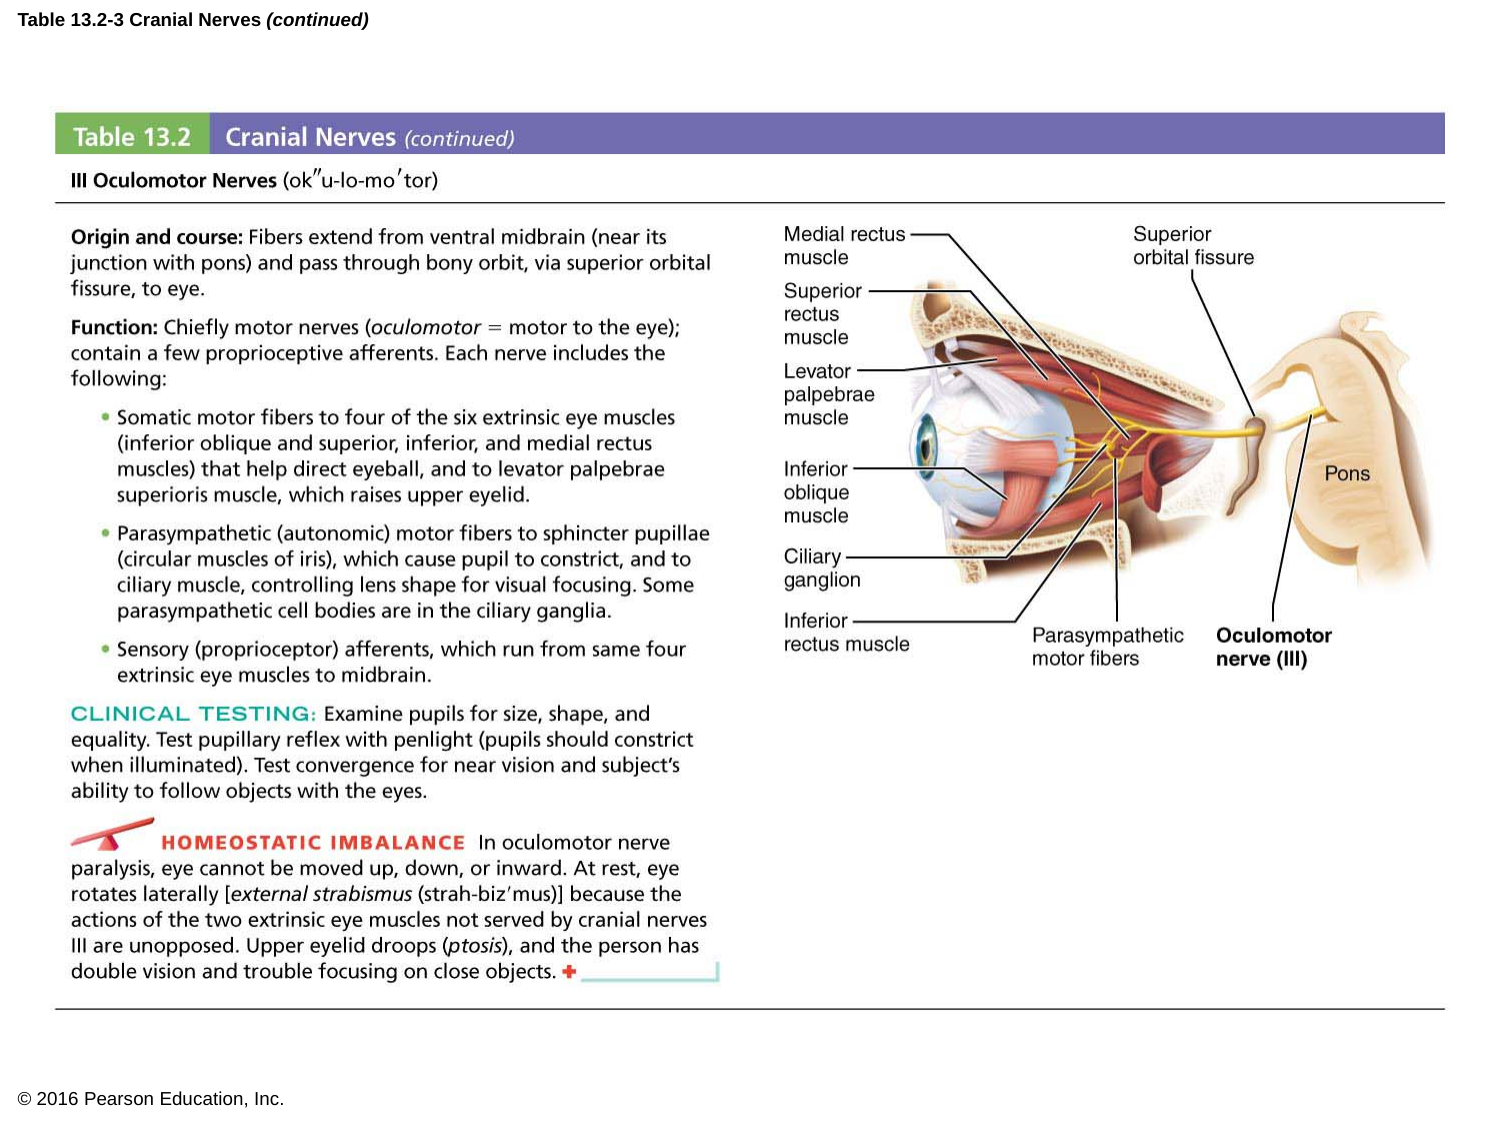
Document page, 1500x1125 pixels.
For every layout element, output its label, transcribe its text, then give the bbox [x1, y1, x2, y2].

footer © 2016 Pearson Education, Inc. [2, 1079, 509, 1121]
picture [48, 106, 1452, 1019]
title Table 13.2-3 Cranial Nerves (continued) [2, 2, 1493, 66]
